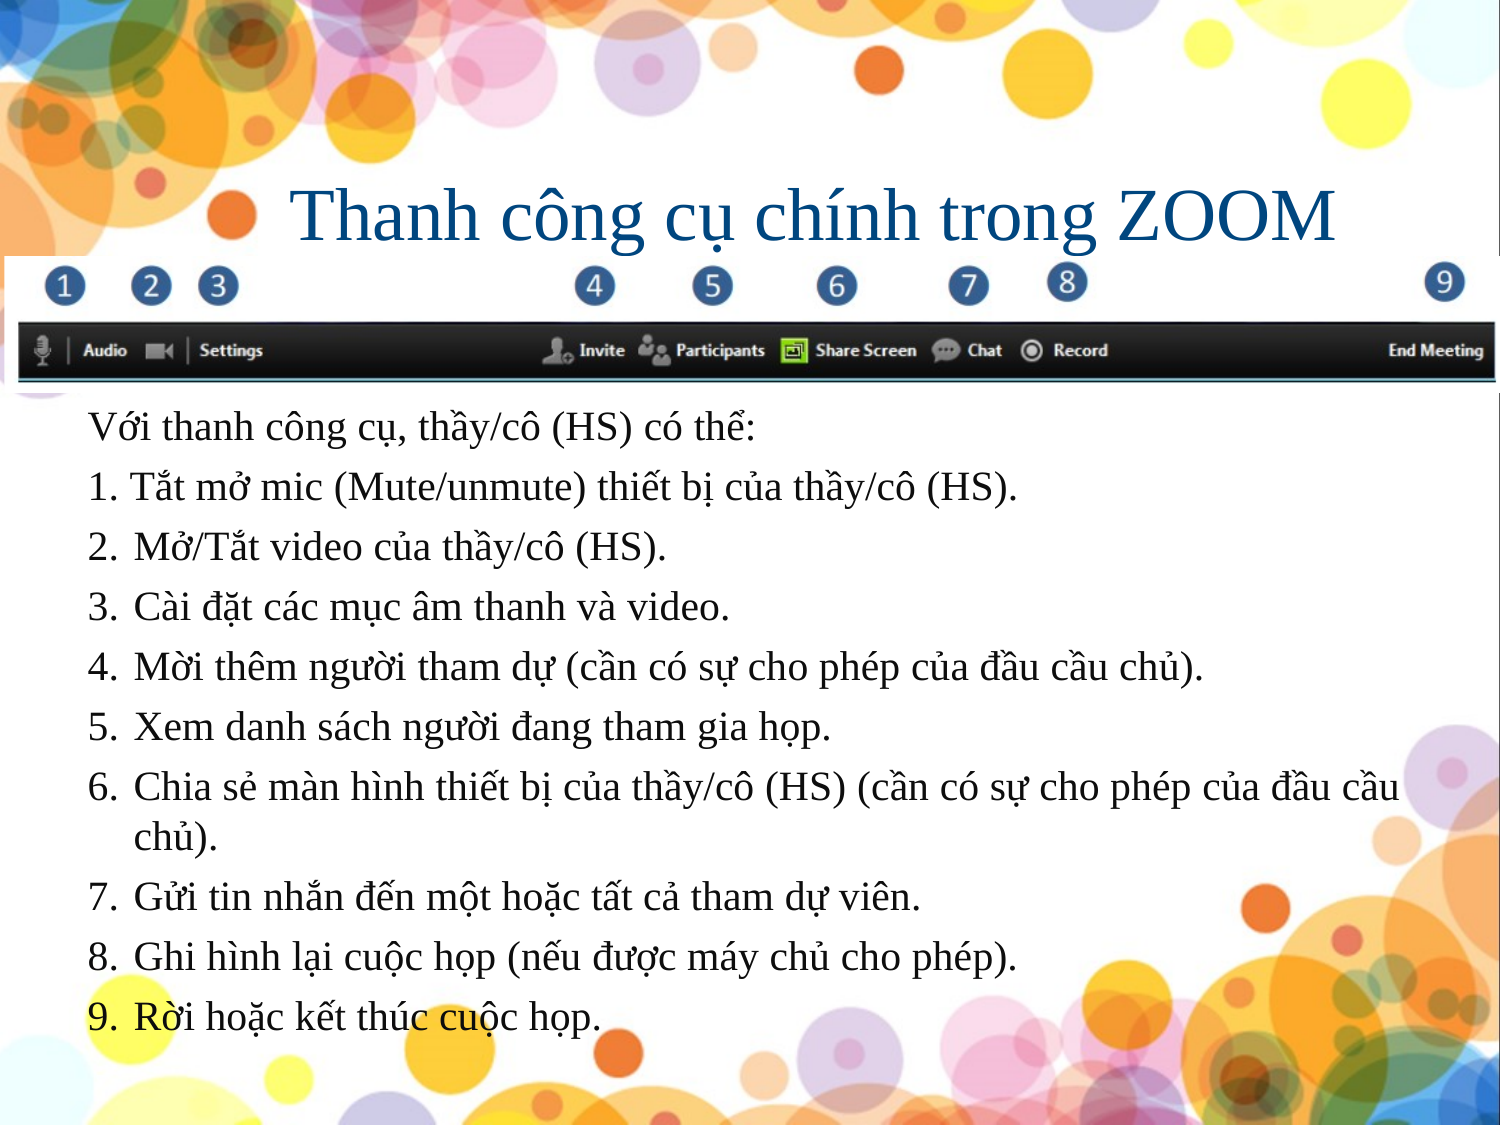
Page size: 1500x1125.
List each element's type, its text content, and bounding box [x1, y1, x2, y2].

text_box Với thanh công cụ, thầy/cô (HS) có thể: 1. Tắt mở mic (Mute/unmute) thiết bị của thầy/cô (HS). Mở/Tắt video của thầy/cô (HS). Cài đặt các mục âm thanh và video. Mời thêm người tham dự (cần có sự cho phép của đầu cầu chủ). Xem danh sách người đang tham gia họp. Chia sẻ màn hình thiết bị của thầy/cô (HS) (cần có sự cho phép của đầu cầu chủ). Gửi tin nhắn đến một hoặc tất cả tham dự viên. Ghi hình lại cuộc họp (nếu được máy chủ cho phép). Rời hoặc kết thúc cuộc họp. [85, 398, 1478, 1039]
text_box Thanh công cụ chính trong ZOOM [287, 165, 1430, 256]
picture [0, 0, 1500, 1125]
text_box [4, 256, 1500, 393]
